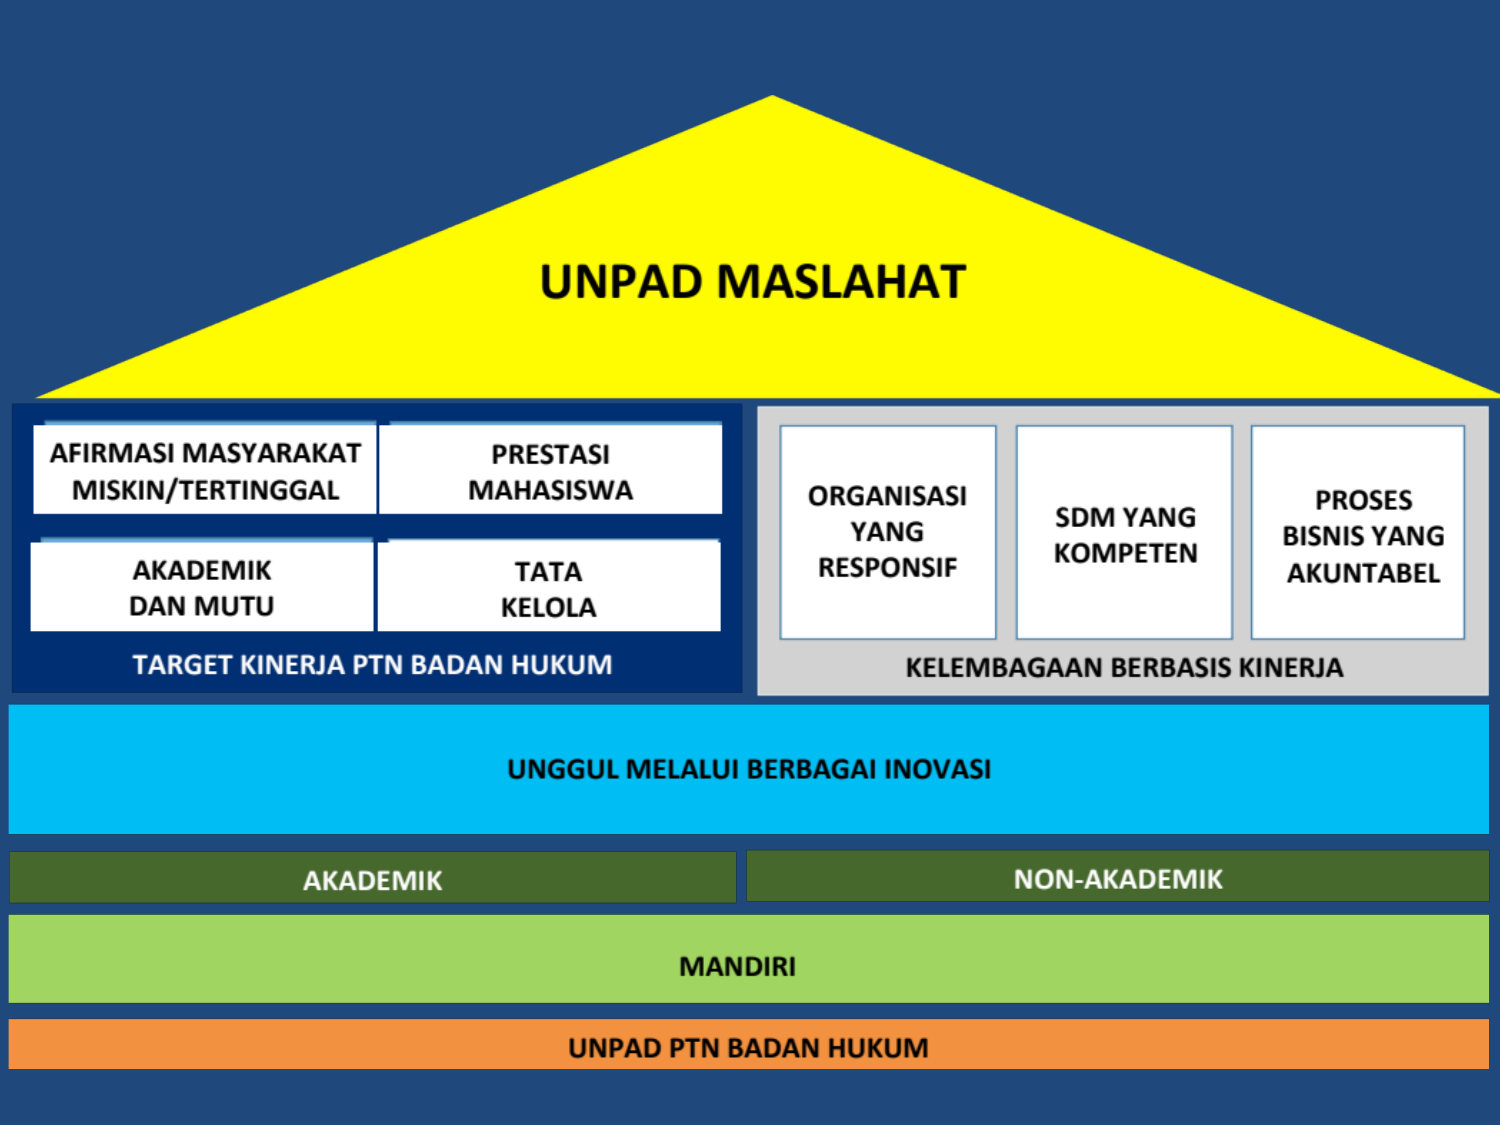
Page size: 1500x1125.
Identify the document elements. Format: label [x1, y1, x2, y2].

picture [8, 94, 1500, 1069]
